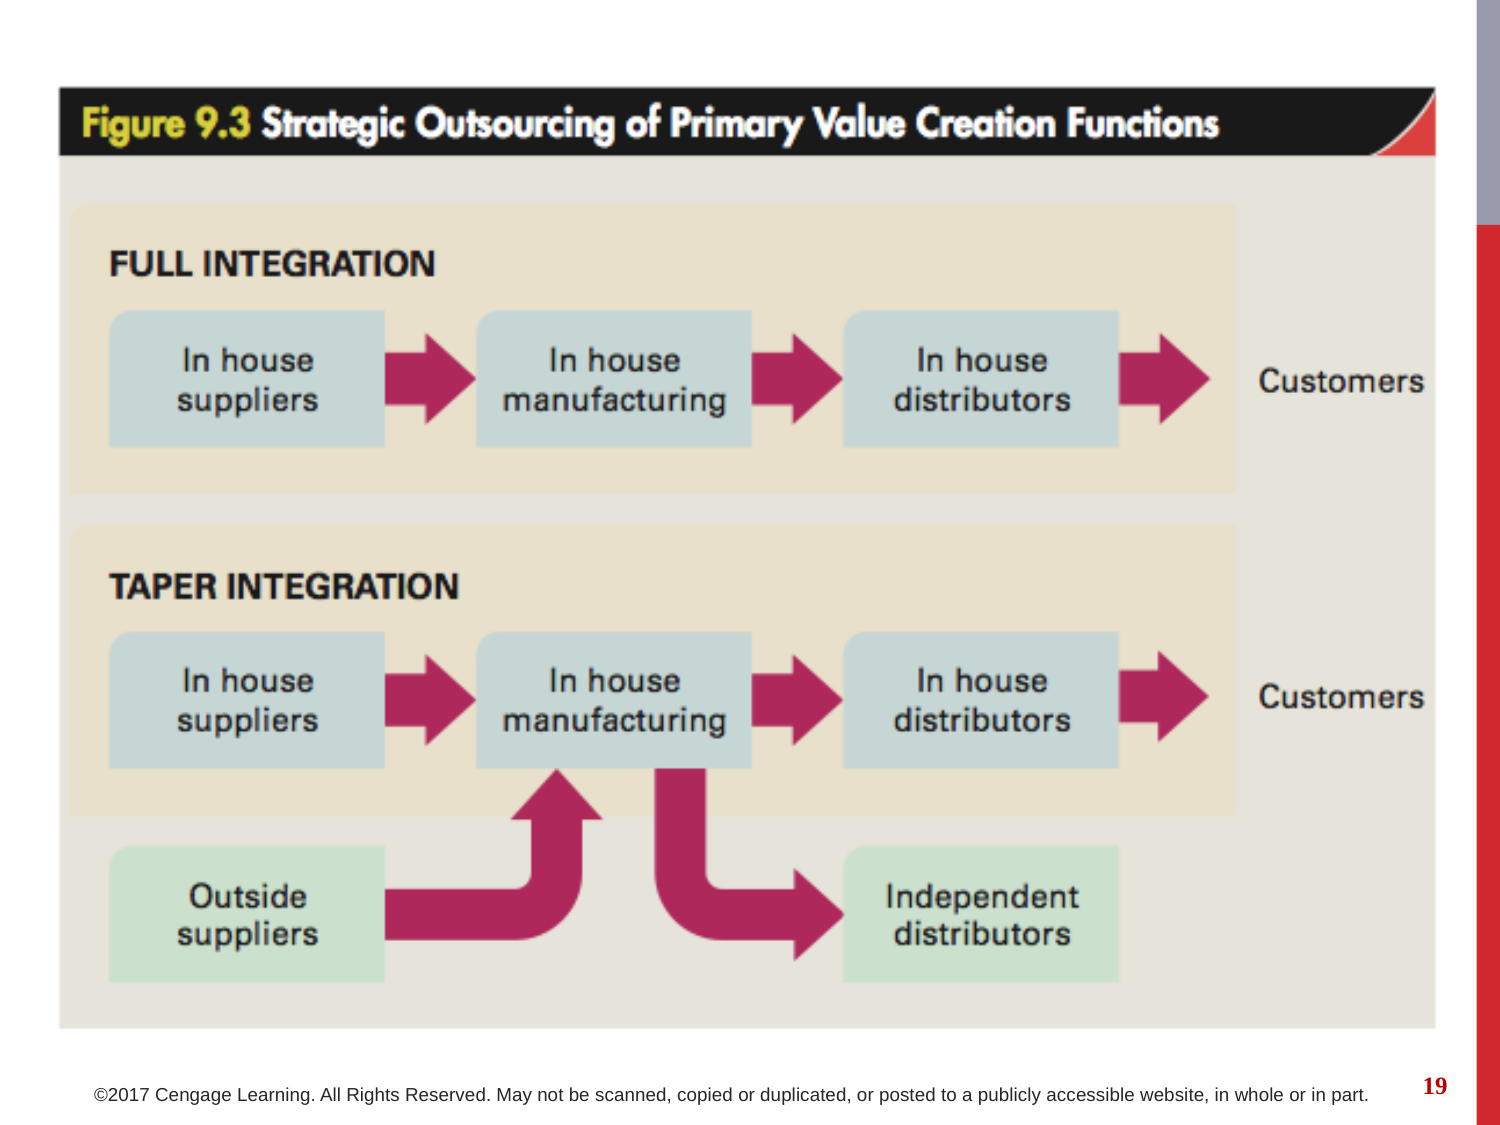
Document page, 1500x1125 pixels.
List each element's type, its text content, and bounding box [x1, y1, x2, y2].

picture [18, 53, 1482, 1072]
slide_number 19 [1387, 1076, 1463, 1113]
